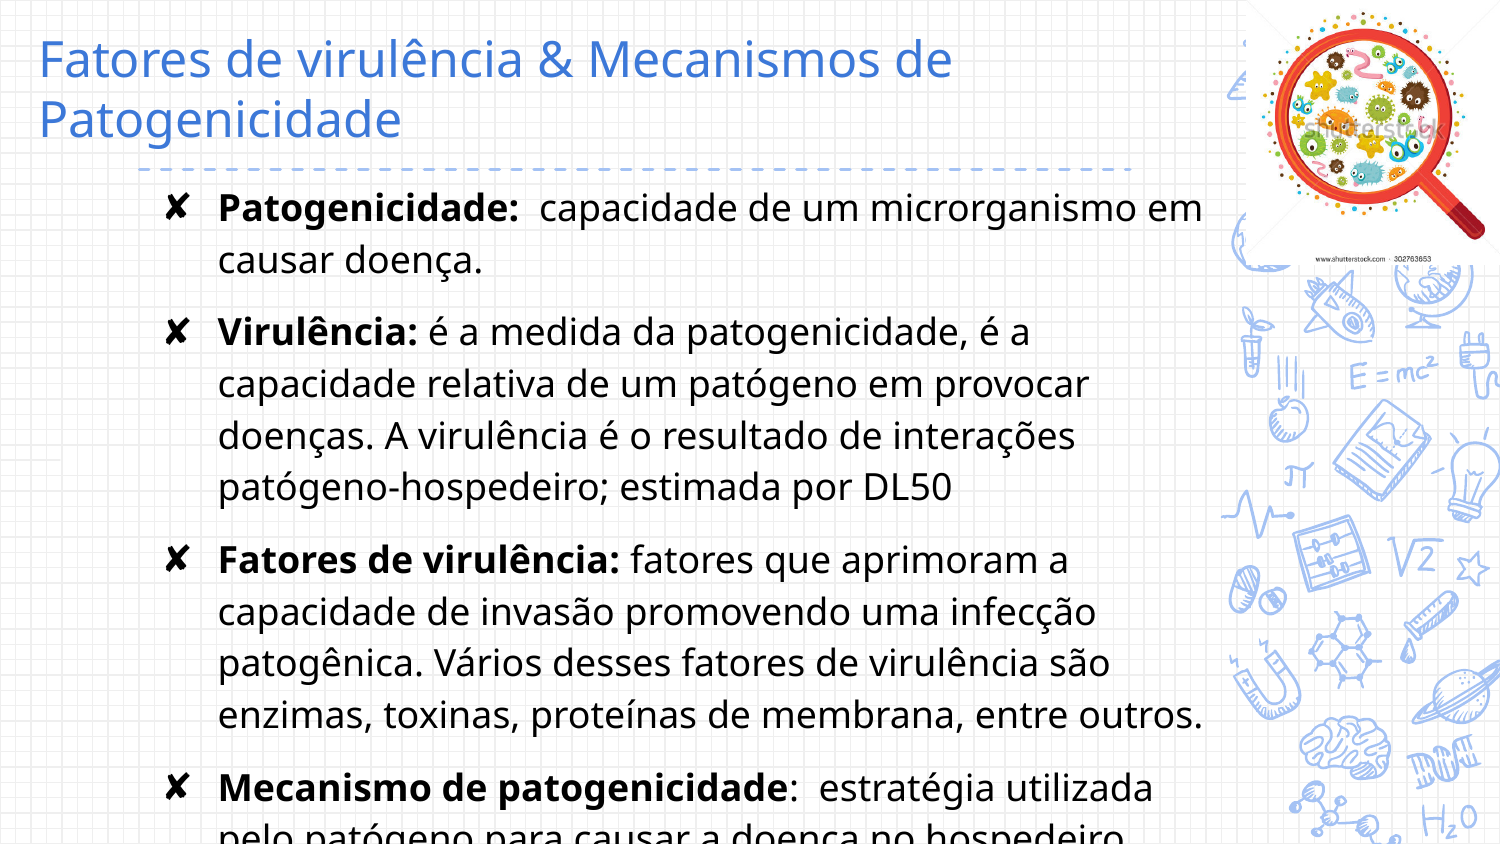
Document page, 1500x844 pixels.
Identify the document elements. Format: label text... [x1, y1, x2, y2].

title Fatores de virulência & Mecanismos de Patogenicidade [23, 21, 1240, 163]
list Patogenicidade: capacidade de um microrganismo em causar doença. Virulência: é a medida da patogenicidade, é a capacidade relativa de um patógeno em provocar doenças. A virulência é o resultado de interações patógeno-hospedeiro; estimada por DL50 Fatores de virulência: fatores que aprimoram a capacidade de invasão promovendo uma infecção patogênica. Vários desses fatores de virulência são enzimas, toxinas, proteínas de membrana, entre outros. Mecanismo de patogenicidade: estratégia utilizada pelo patógeno para causar a doença no hospedeiro [127, 162, 1247, 781]
picture [1245, 0, 1500, 266]
